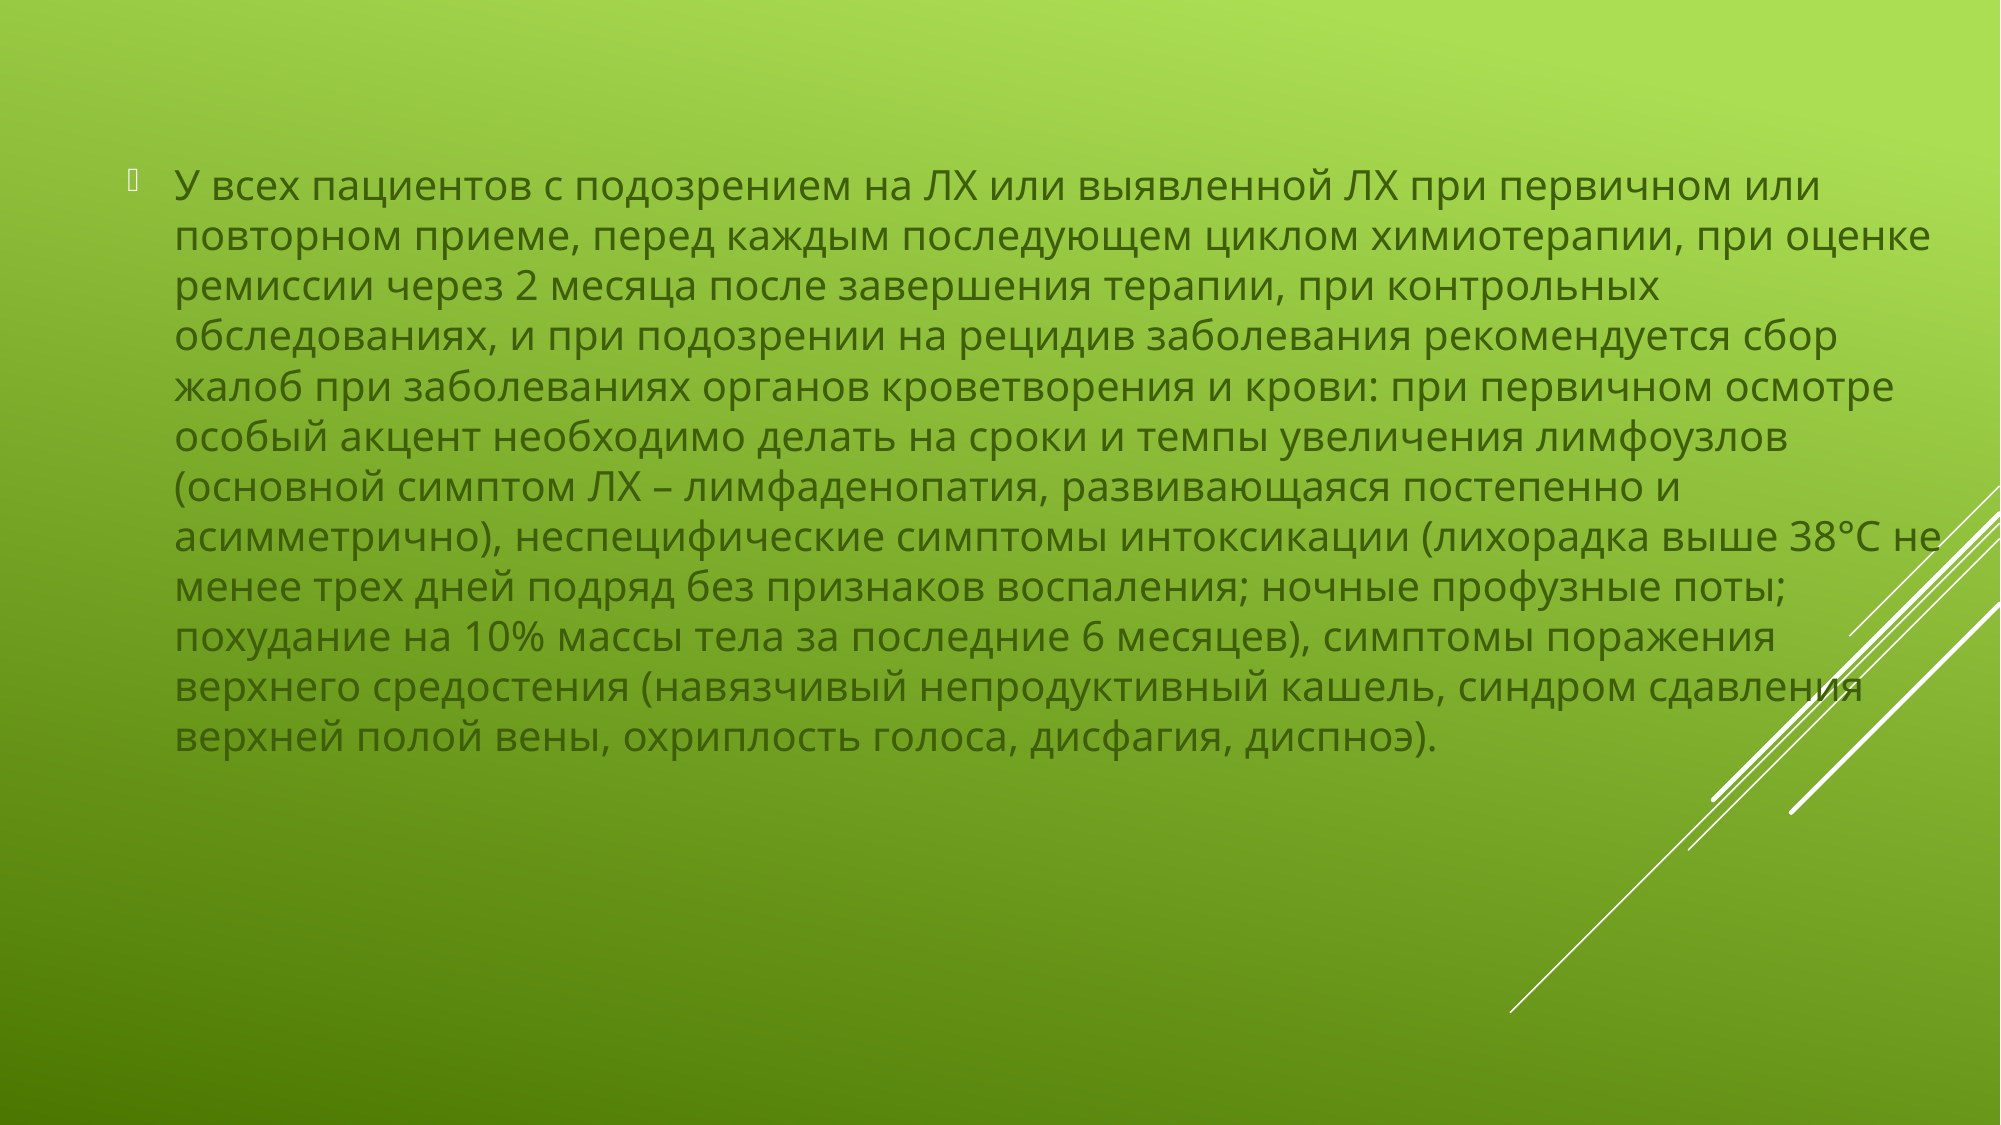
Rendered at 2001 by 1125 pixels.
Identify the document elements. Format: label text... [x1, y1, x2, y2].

list У всех пациентов с подозрением на ЛХ или выявленной ЛХ при первичном или повторном приеме, перед каждым последующем циклом химиотерапии, при оценке ремиссии через 2 месяца после завершения терапии, при контрольных обследованиях, и при подозрении на рецидив заболевания рекомендуется сбор жалоб при заболеваниях органов кроветворения и крови: при первичном осмотре особый акцент необходимо делать на сроки и темпы увеличения лимфоузлов (основной симптом ЛХ – лимфаденопатия, развивающаяся постепенно и асимметрично), неспецифические симптомы интоксикации (лихорадка выше 38°С не менее трех дней подряд без признаков воспаления; ночные профузные поты; похудание на 10% массы тела за последние 6 месяцев), симптомы поражения верхнего средостения (навязчивый непродуктивный кашель, синдром сдавления верхней полой вены, охриплость голоса, дисфагия, диспноэ). [112, 112, 1967, 807]
